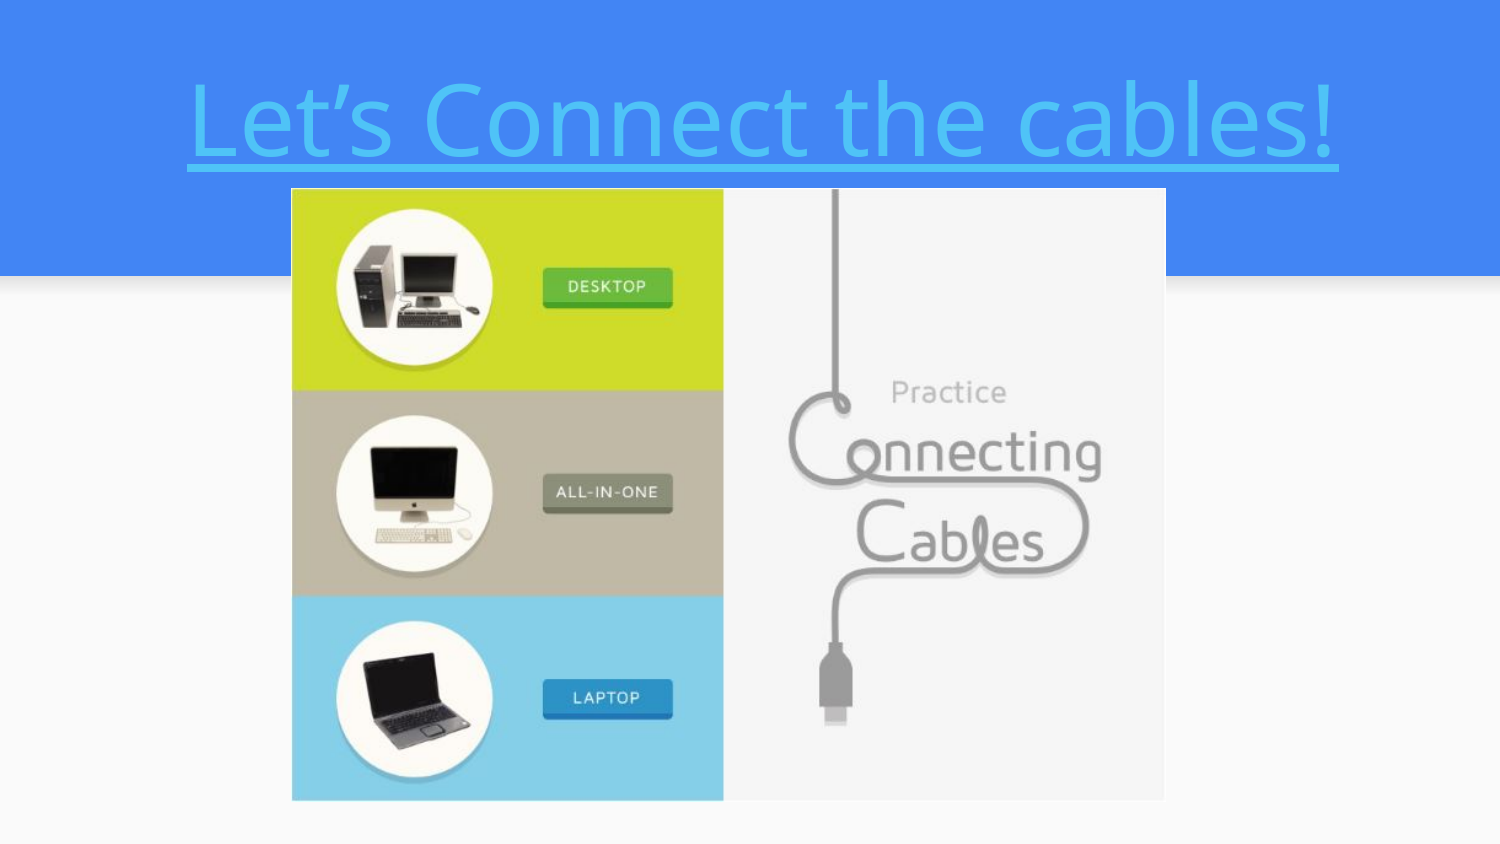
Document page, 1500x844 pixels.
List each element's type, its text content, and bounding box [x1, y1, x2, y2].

picture [291, 188, 1166, 802]
list Let’s Connect the cables! [88, 21, 1438, 197]
